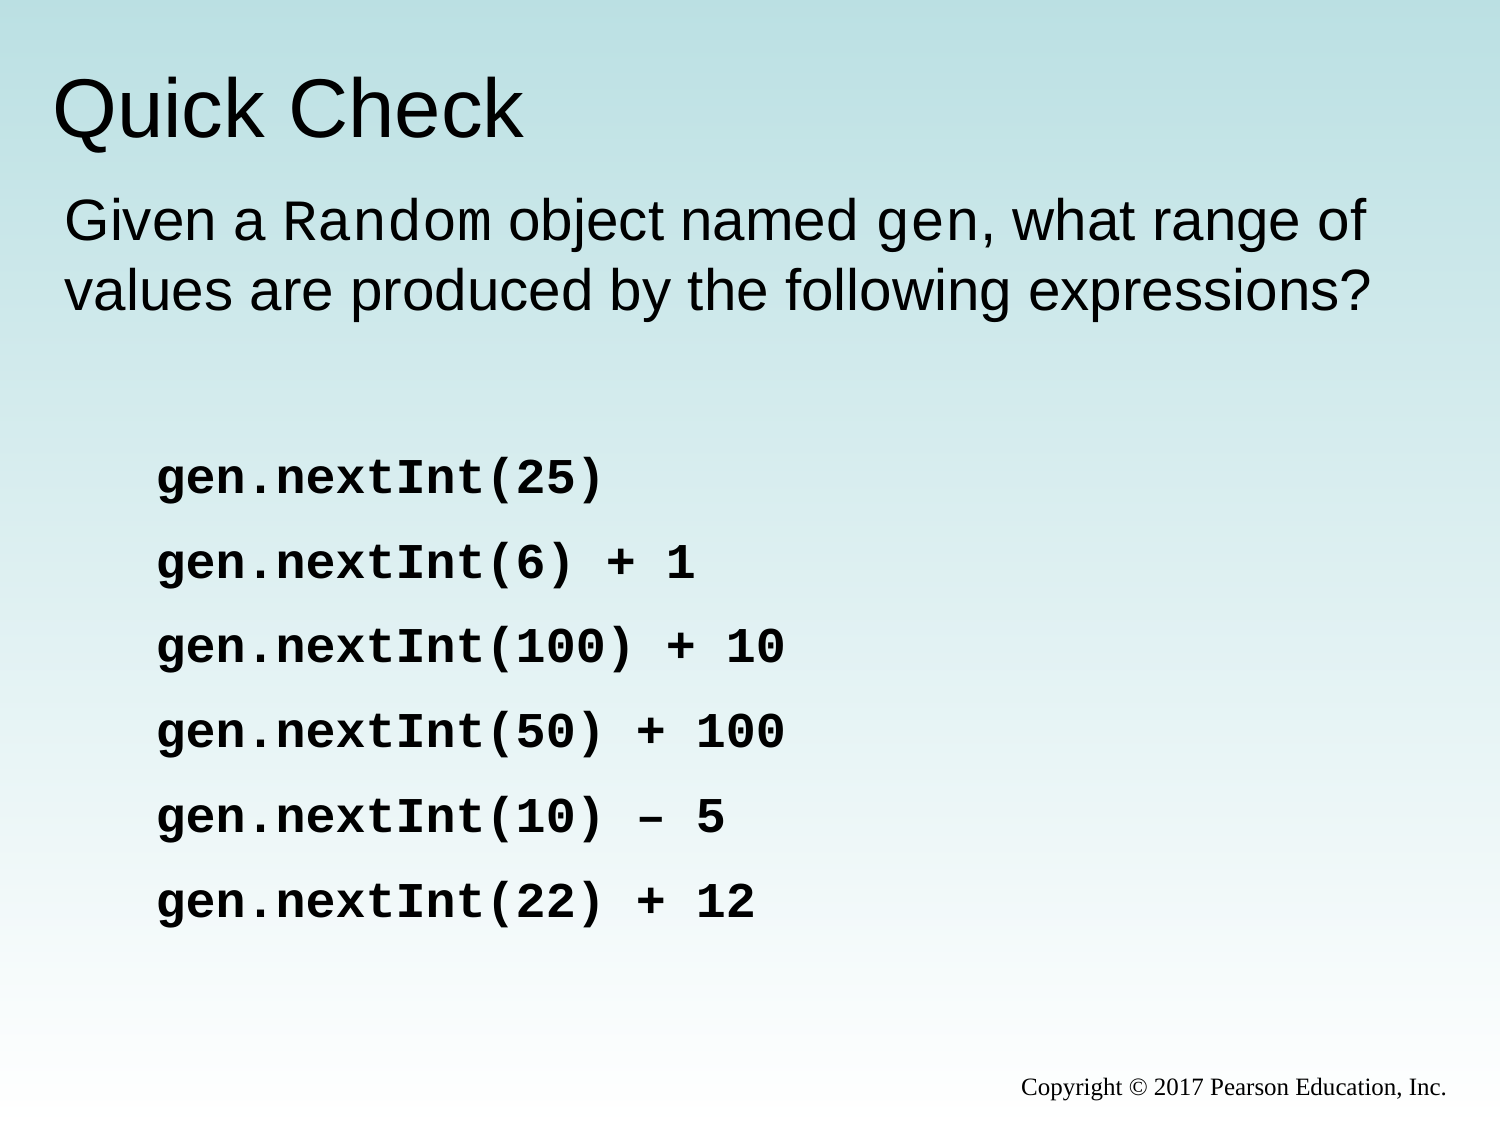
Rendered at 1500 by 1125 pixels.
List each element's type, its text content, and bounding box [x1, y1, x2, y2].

title Quick Check [37, 45, 1463, 163]
text_box gen.nextInt(25) gen.nextInt(6) + 1 gen.nextInt(100) + 10 gen.nextInt(50) + 100 gen.nextInt(10) – 5 gen.nextInt(22) + 12 [140, 435, 801, 936]
footer Copyright © 2017 Pearson Education, Inc. [549, 1062, 1463, 1114]
text_box Given a Random object named gen, what range of values are produced by the following expressions? [49, 174, 1463, 400]
